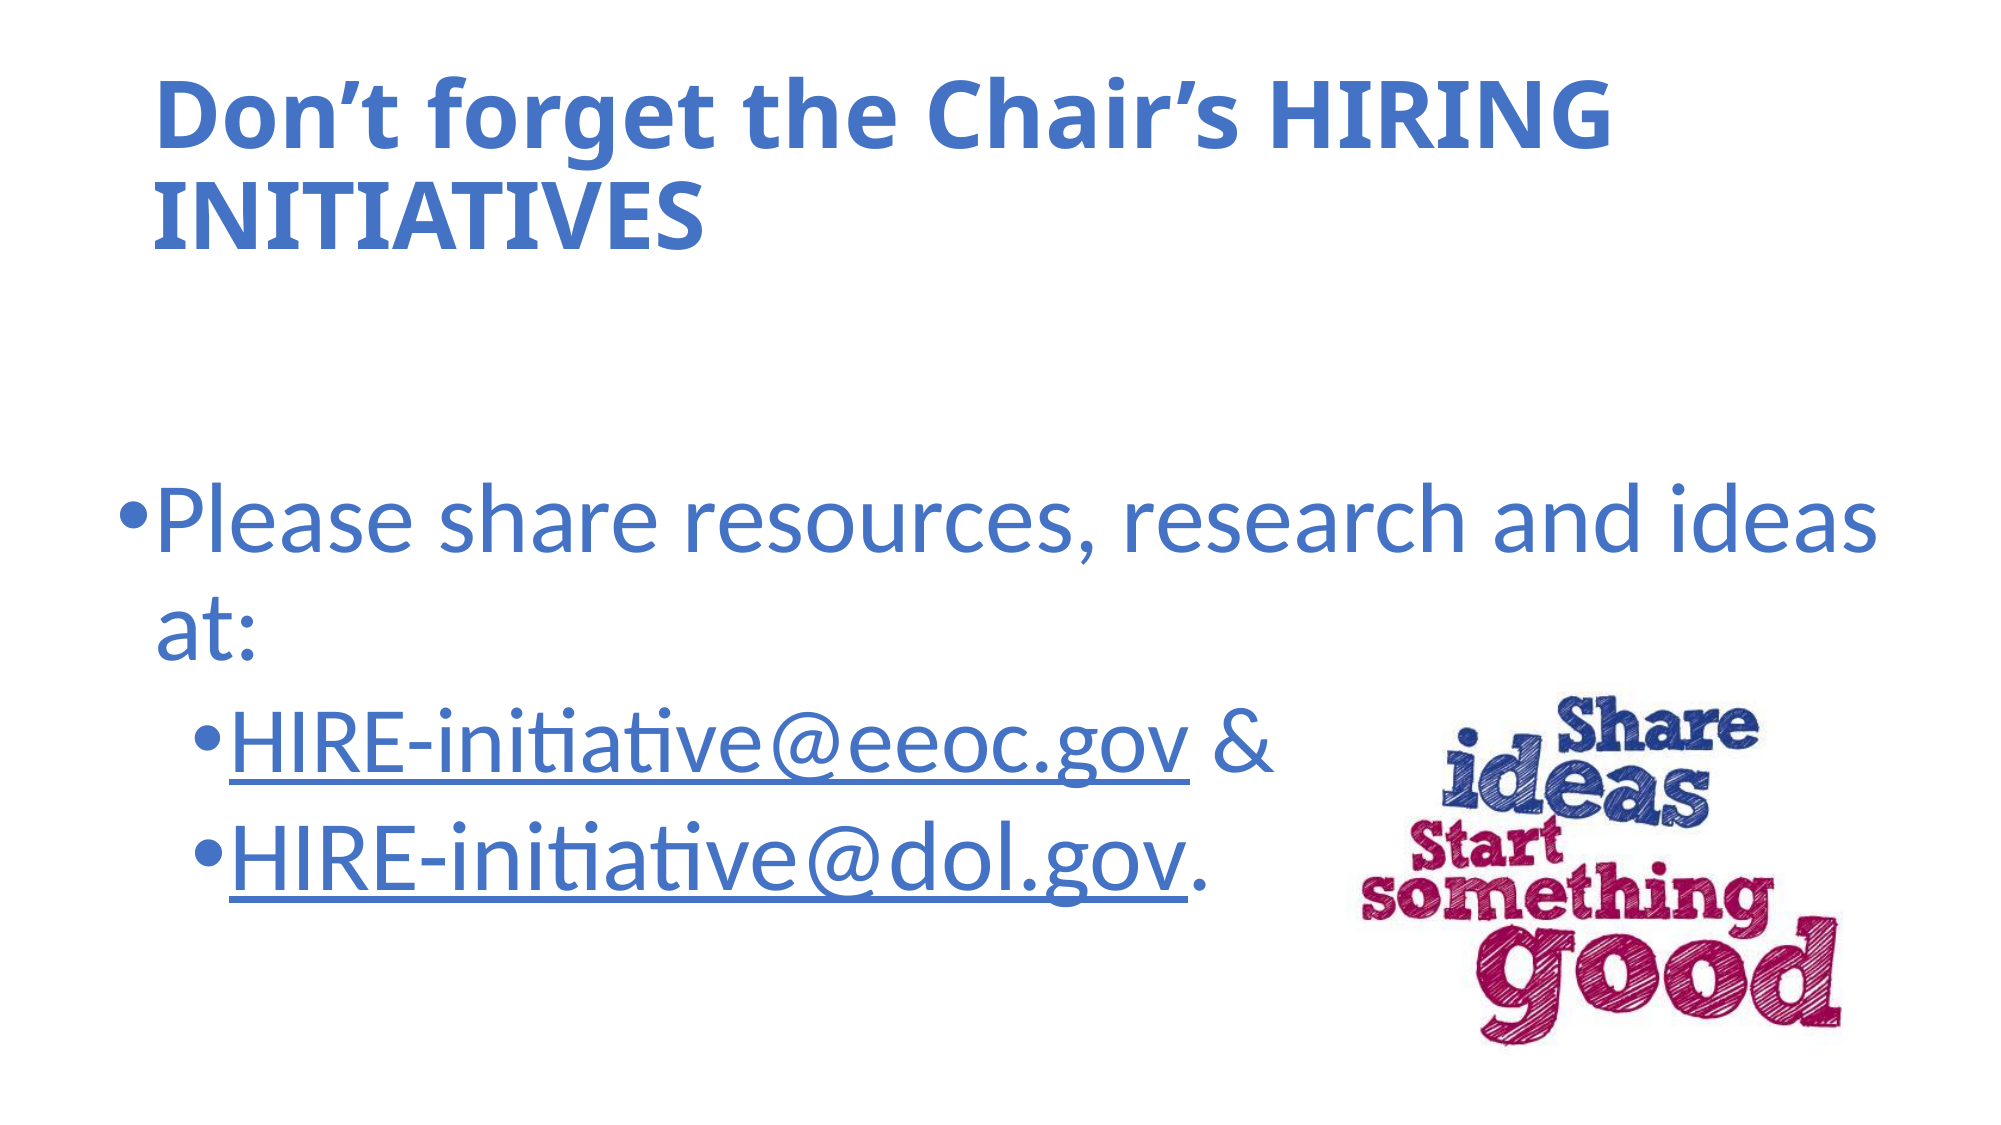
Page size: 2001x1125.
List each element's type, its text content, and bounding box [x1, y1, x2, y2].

title Don’t forget the Chair’s HIRING INITIATIVES [137, 59, 1863, 278]
list Please share resources, research and ideas at: HIRE-initiative@eeoc.gov & HIRE-initiative@dol.gov. [101, 458, 1899, 1125]
picture [1327, 682, 1899, 1066]
